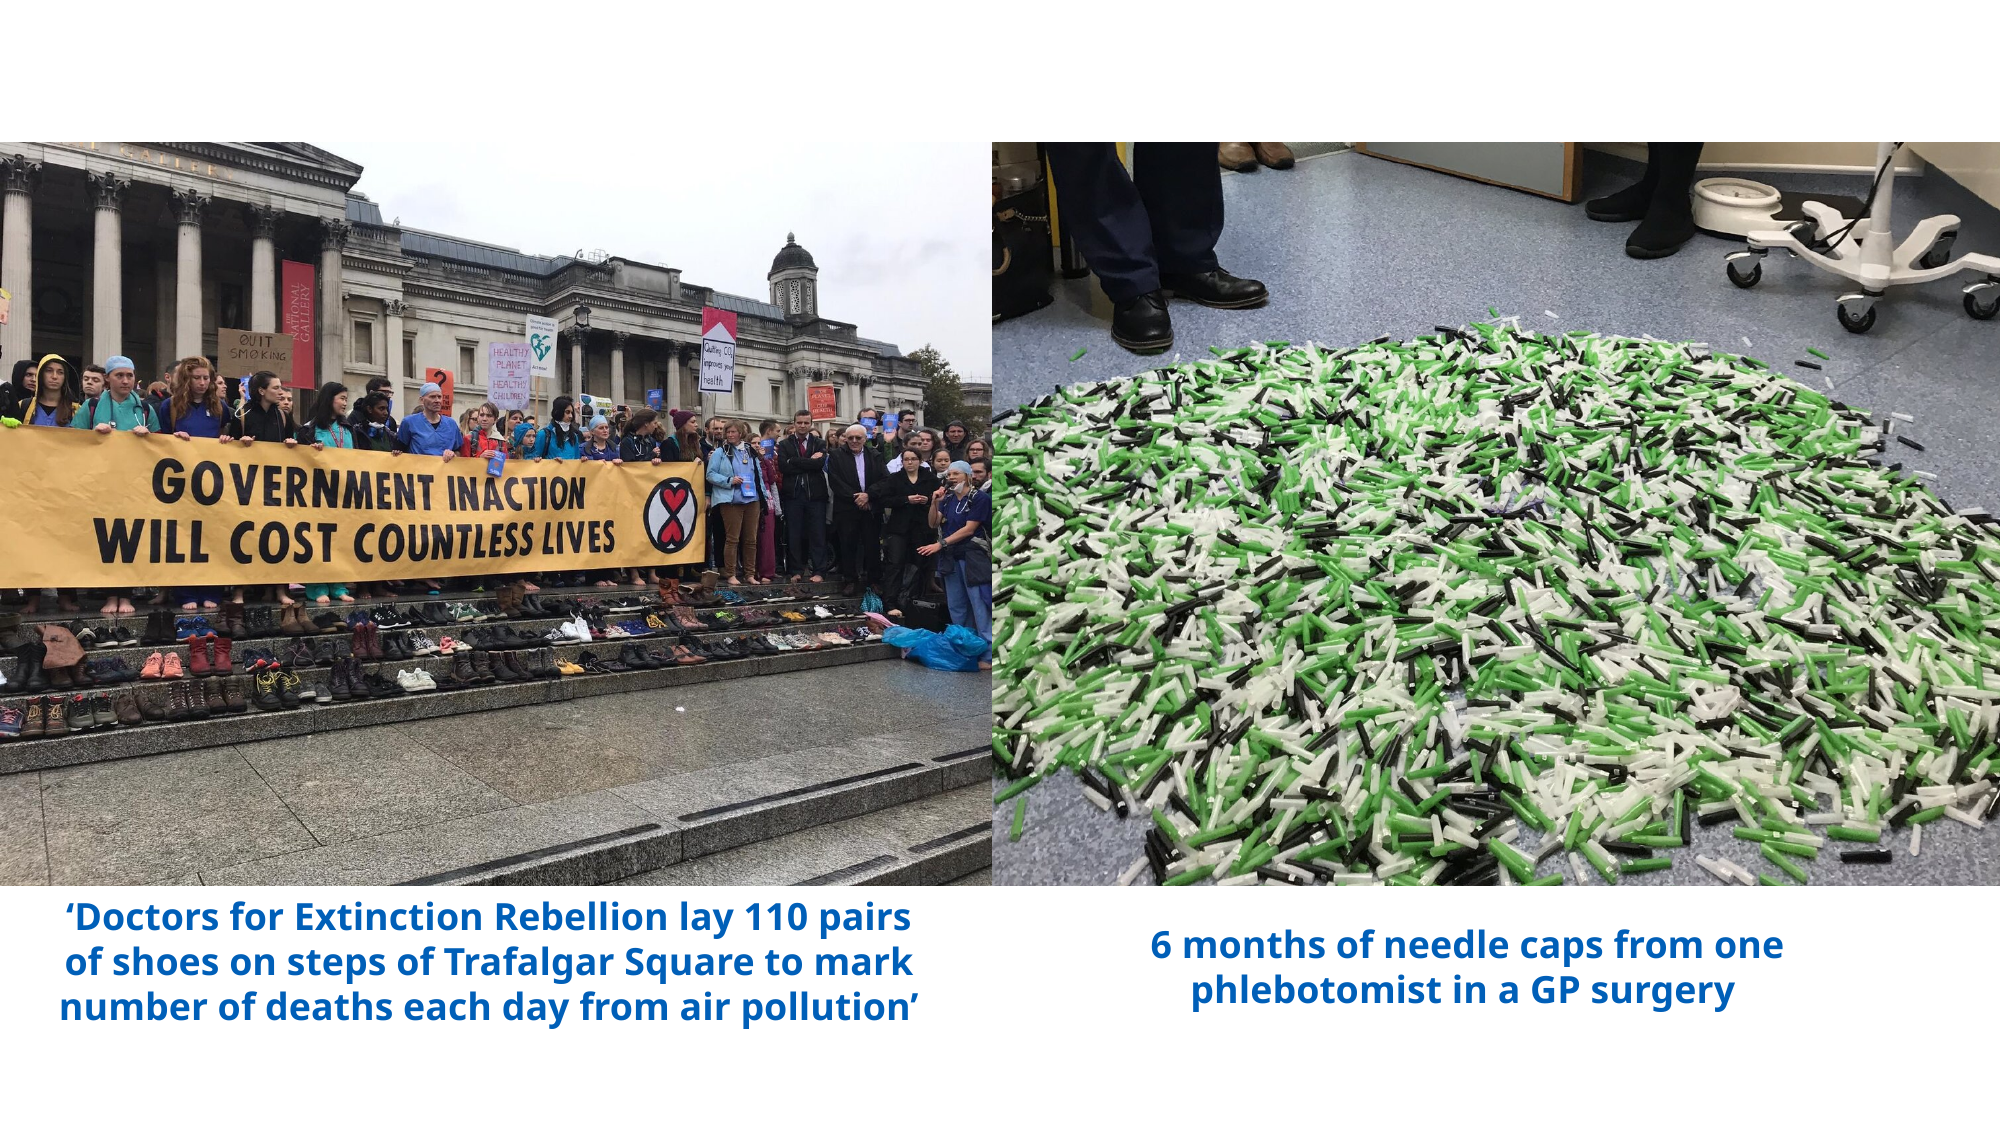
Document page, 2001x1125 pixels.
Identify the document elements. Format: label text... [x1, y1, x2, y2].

text_box 6 months of needle caps from one phlebotomist in a GP surgery [1096, 913, 1839, 1064]
picture [0, 142, 2000, 886]
text_box ‘Doctors for Extinction Rebellion lay 110 pairs of shoes on steps of Trafalgar Square to mark number of deaths each day from air pollution’ [42, 886, 936, 1125]
